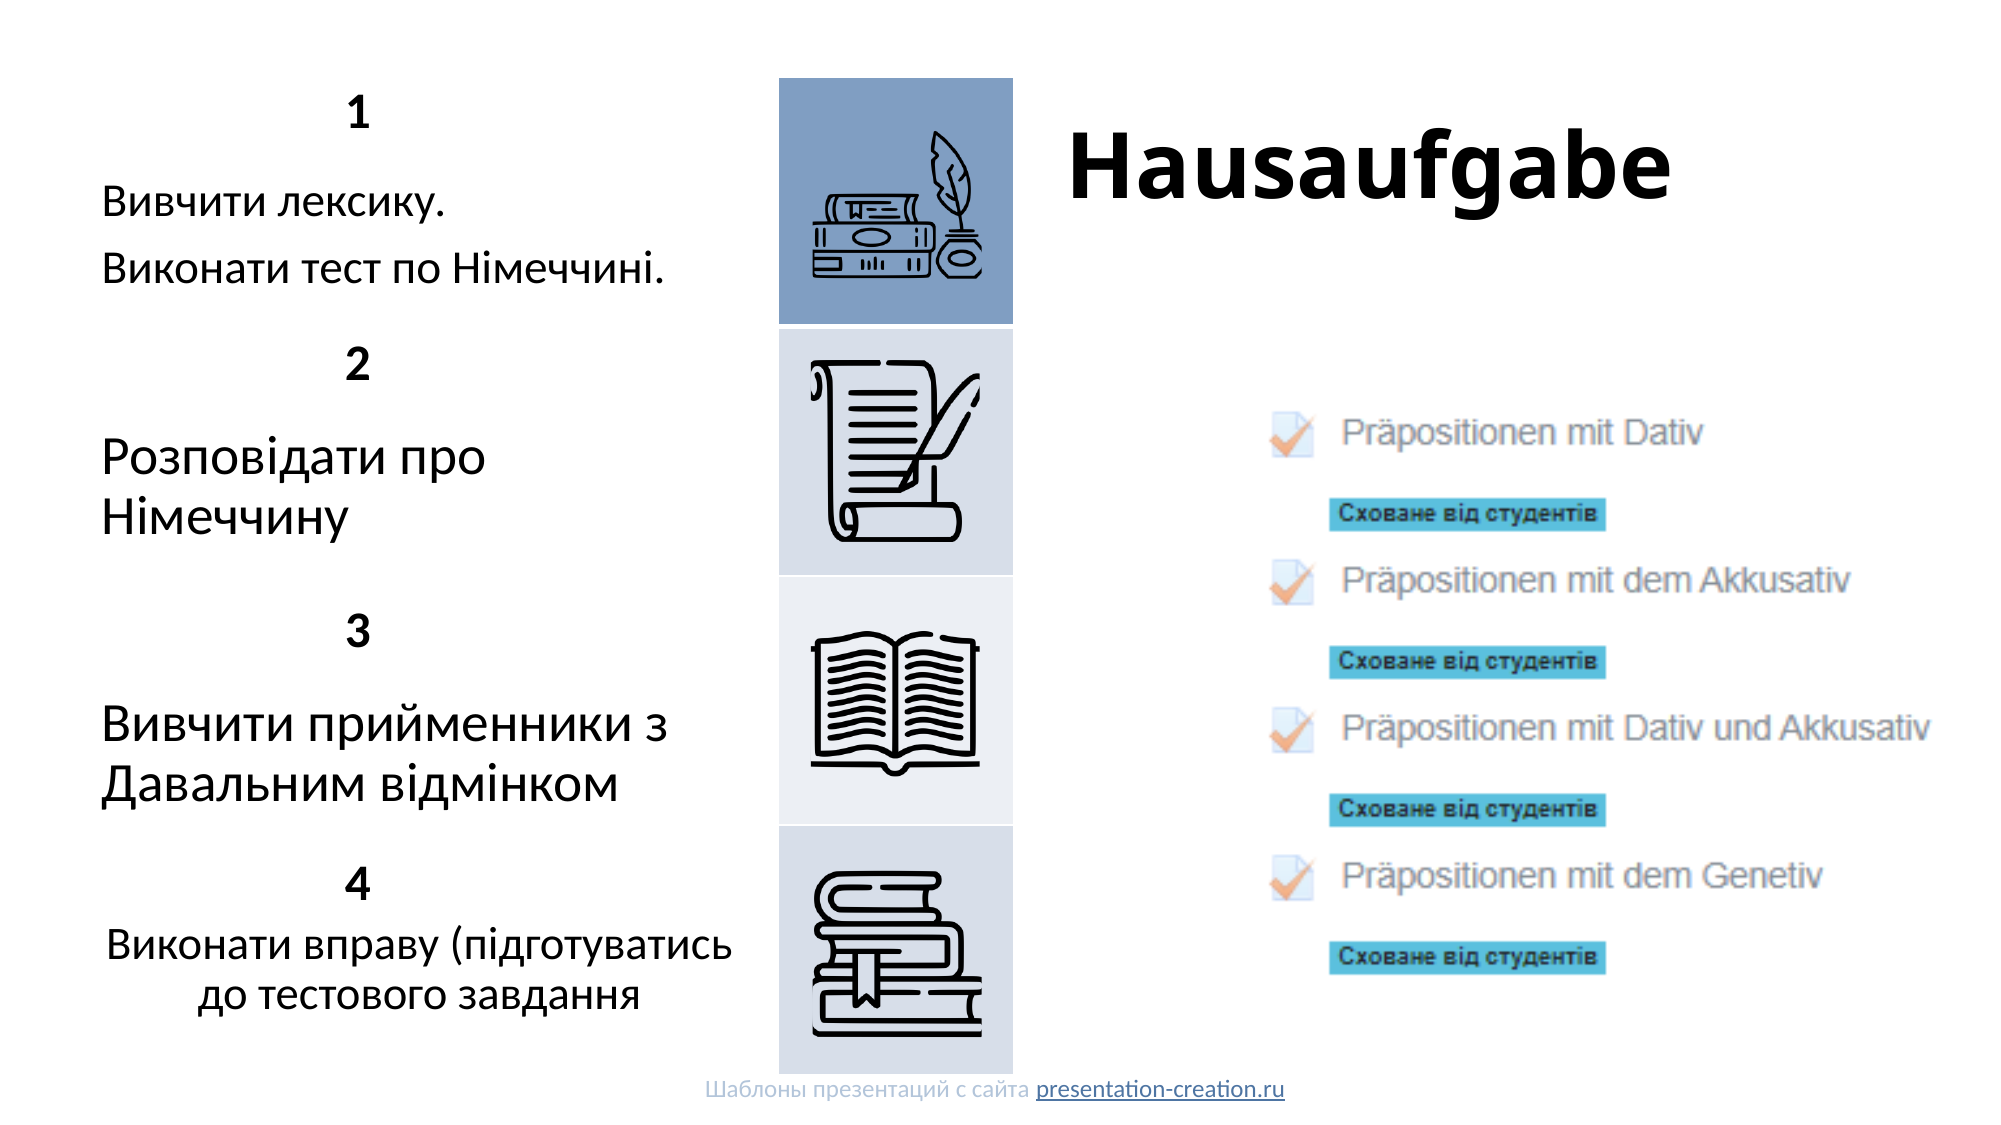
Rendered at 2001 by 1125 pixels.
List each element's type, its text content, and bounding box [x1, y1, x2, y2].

list 2 [86, 329, 629, 400]
list Розповідати про Німеччину [86, 419, 753, 555]
picture [1191, 369, 1951, 1011]
picture [812, 862, 982, 1044]
list Вивчити лексику. Виконати тест по Німеччині. [86, 167, 753, 303]
list Виконати вправу (підготуватись до тестового завдання [86, 911, 753, 1075]
list 1 [86, 77, 629, 148]
picture [812, 114, 982, 295]
picture [810, 360, 980, 542]
title Hausaufgabe [1050, 59, 1914, 278]
list Вивчити прийменники з Давальним відмінком [86, 686, 753, 822]
text_box Шаблоны презентаций с сайта presentation-creation.ru [648, 1064, 1342, 1125]
list 4 [86, 849, 629, 920]
picture [810, 613, 980, 794]
list 3 [86, 595, 629, 666]
